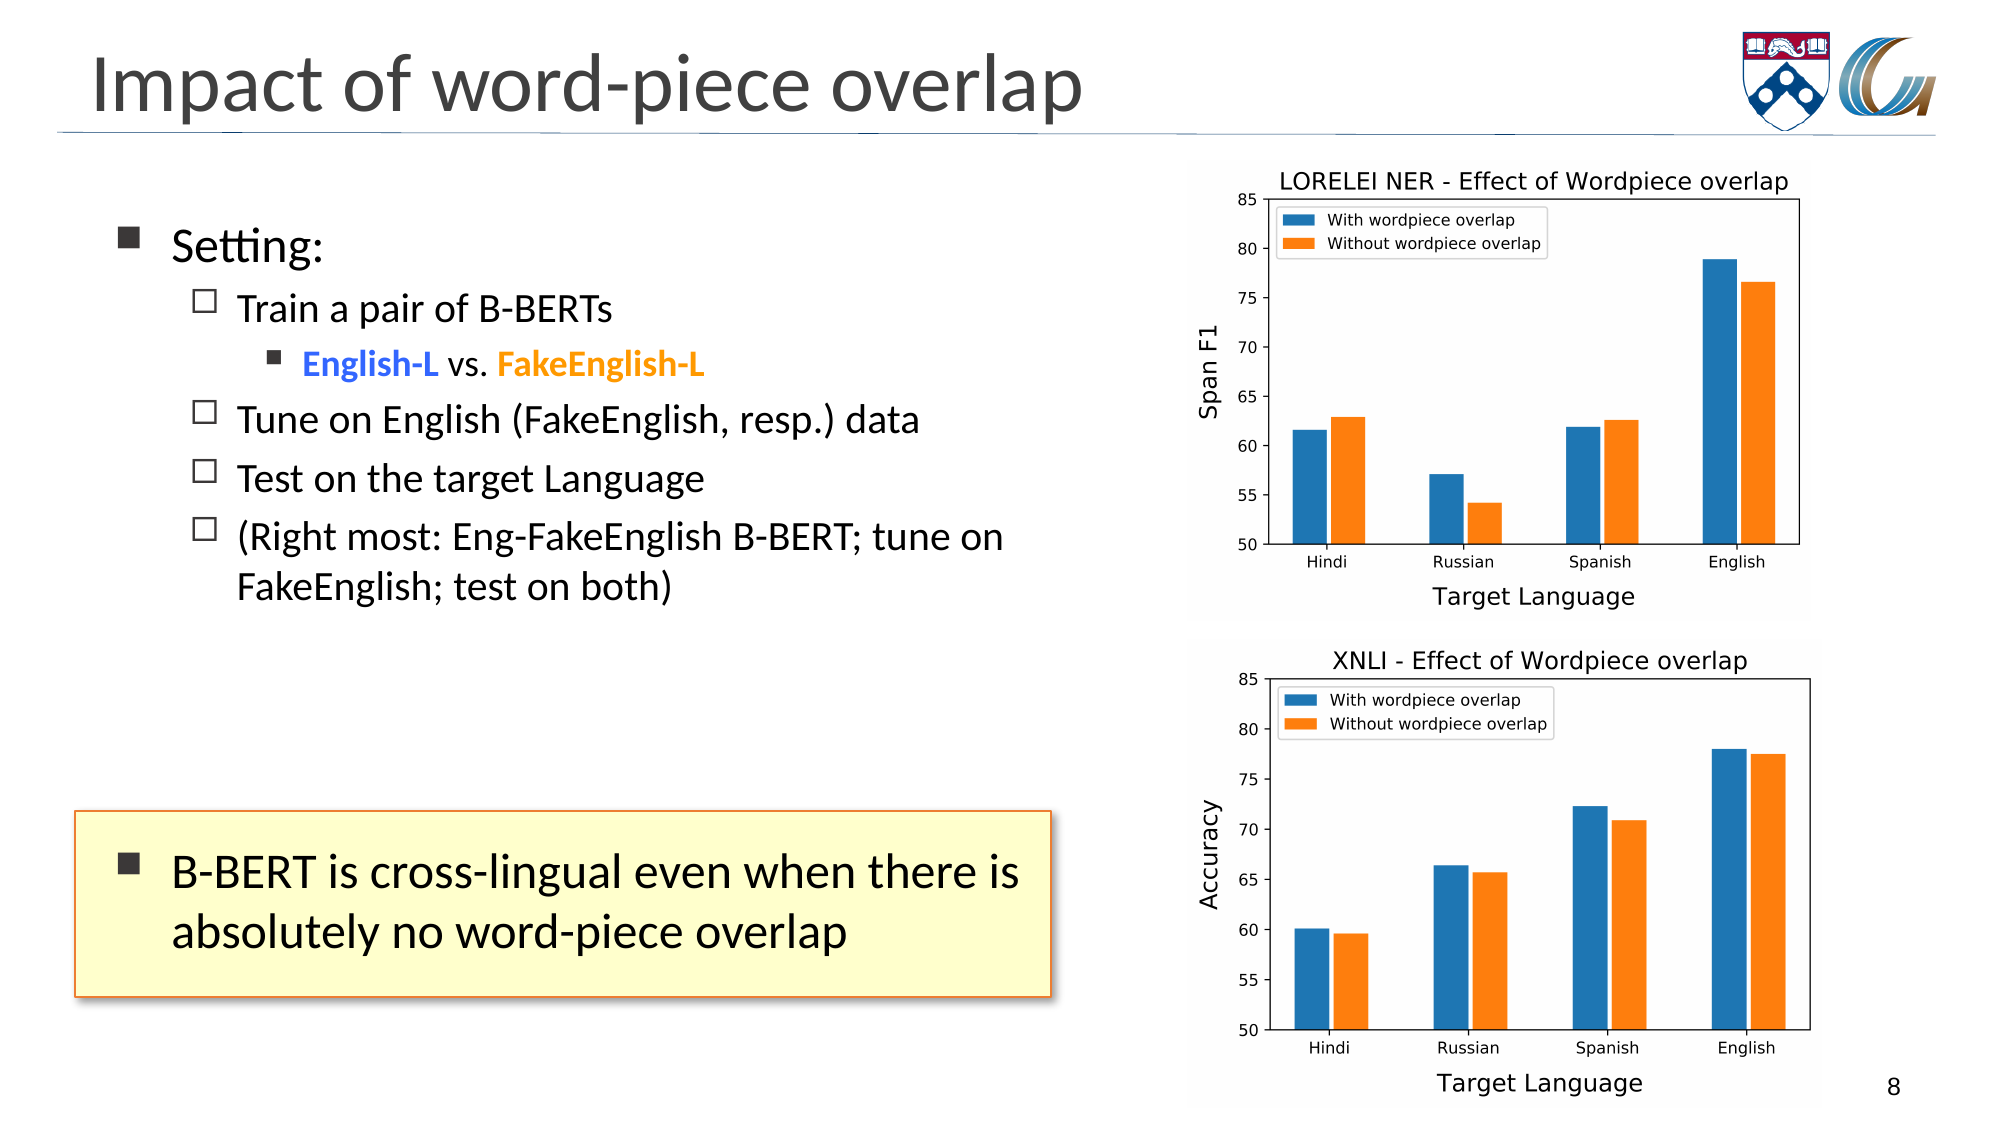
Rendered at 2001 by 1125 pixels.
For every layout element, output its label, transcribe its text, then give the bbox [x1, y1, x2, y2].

title Impact of word-piece overlap [75, 33, 1696, 122]
list Setting: Train a pair of B-BERTs English-L vs. FakeEnglish-L Tune on English (FakeEnglish, resp.) data Test on the target Language (Right most: Eng-FakeEnglish B-BERT; tune on FakeEnglish; test on both) B-BERT is cross-lingual even when there is absolutely no word-piece overlap [99, 205, 1076, 574]
slide_number 8 [1852, 1070, 1936, 1108]
text_box [73, 809, 1053, 999]
picture [1186, 160, 1811, 621]
picture [1832, 21, 1943, 132]
picture [1186, 638, 1822, 1108]
